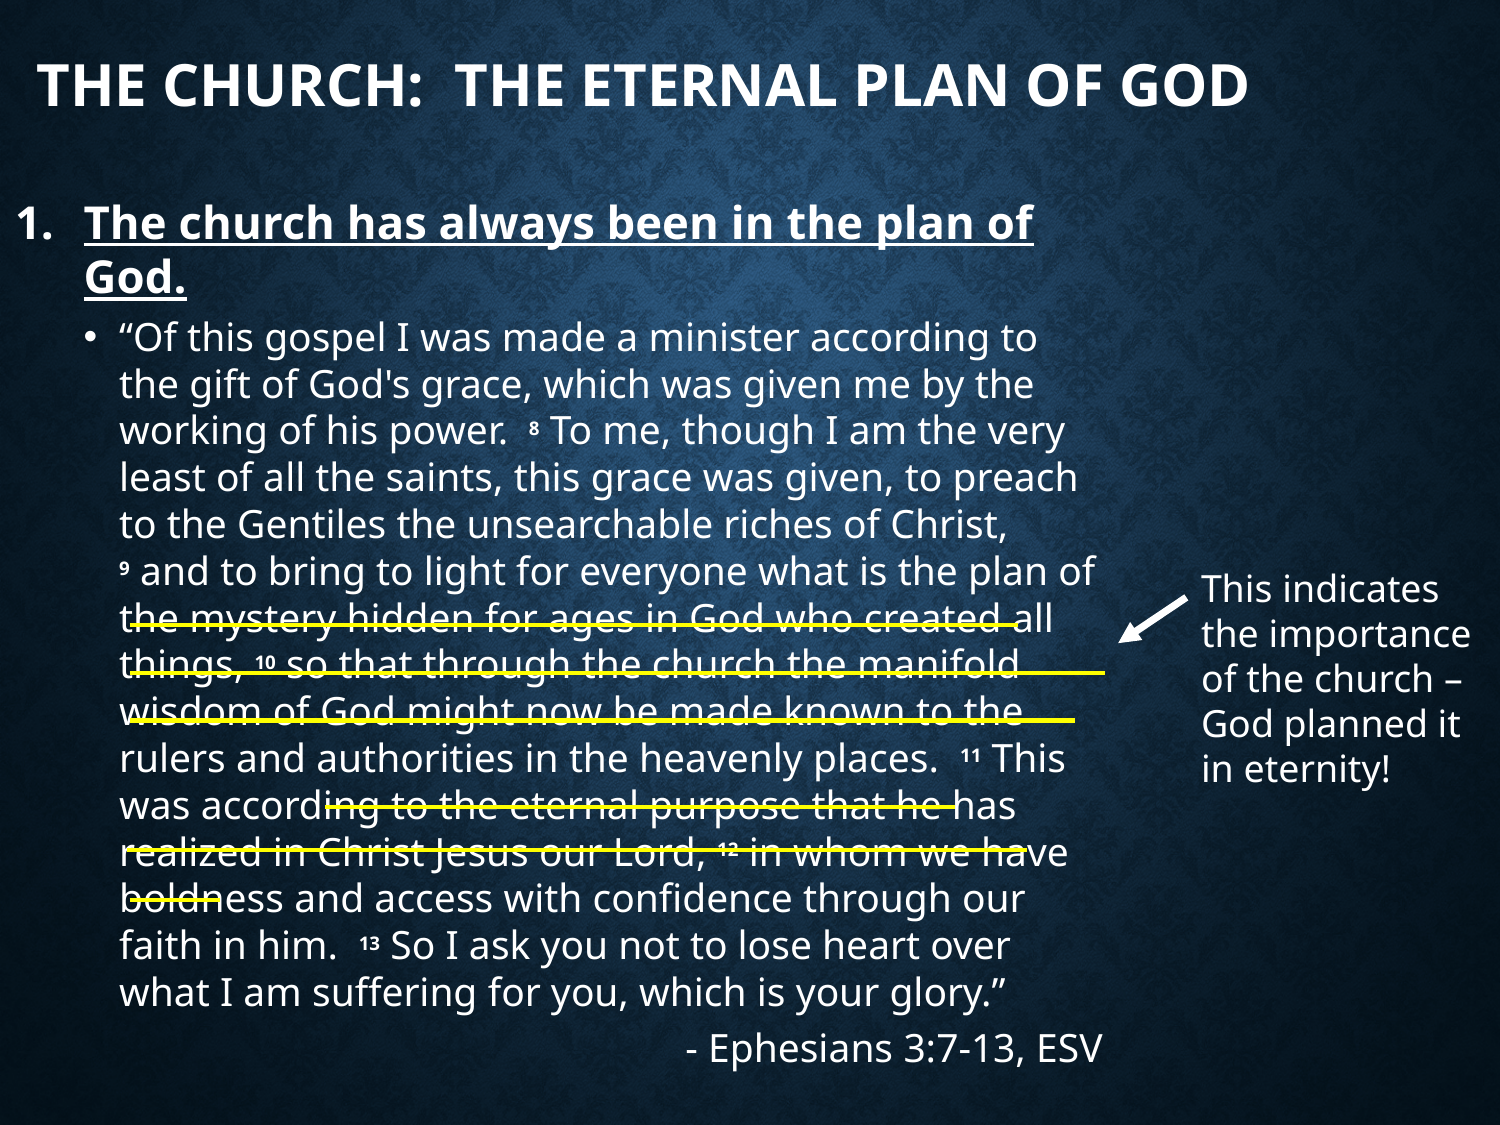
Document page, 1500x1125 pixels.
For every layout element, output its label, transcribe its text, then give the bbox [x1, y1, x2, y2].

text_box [1117, 557, 1500, 801]
title The church: The eternal plan of God [21, 18, 1500, 157]
list The church has always been in the plan of God. “Of this gospel I was made a minister according to the gift of God's grace, which was given me by the working of his power. 8 To me, though I am the very least of all the saints, this grace was given, to preach to the Gentiles the unsearchable riches of Christ, 9 and to bring to light for everyone what is the plan of the mystery hidden for ages in God who created all things, 10 so that through the church the manifold wisdom of God might now be made known to the rulers and authorities in the heavenly places. 11 This was according to the eternal purpose that he has realized in Christ Jesus our Lord, 12 in whom we have boldness and access with confidence through our faith in him. 13 So I ask you not to lose heart over what I am suffering for you, which is your glory.” - Ephesians 3:7-13, ESV [0, 186, 1119, 1100]
